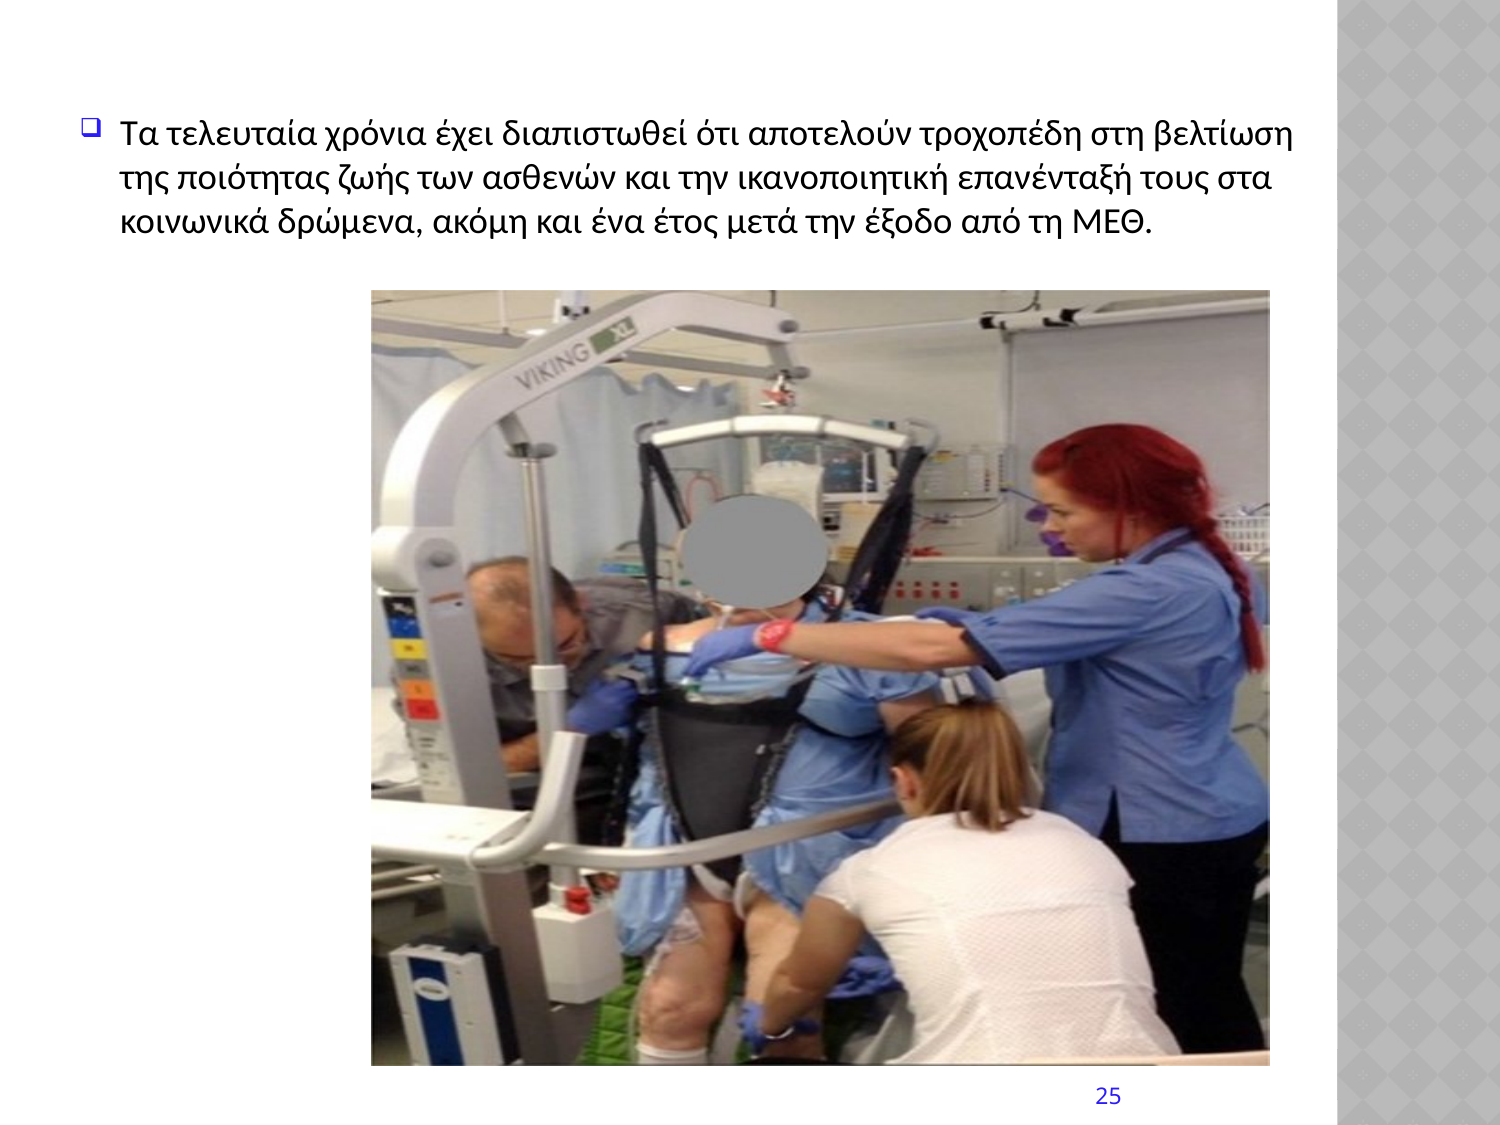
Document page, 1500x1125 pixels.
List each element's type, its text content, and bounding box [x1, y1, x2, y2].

slide_number 25 [1025, 1077, 1122, 1113]
picture [371, 290, 1270, 1067]
list Τα τελευταία χρόνια έχει διαπιστωθεί ότι αποτελούν τροχοπέδη στη βελτίωση της ποιότητας ζωής των ασθενών και την ικανοποιητική επανένταξή τους στα κοινωνικά δρώμενα, ακόμη και ένα έτος μετά την έξοδο από τη ΜΕΘ. [64, 101, 1317, 315]
